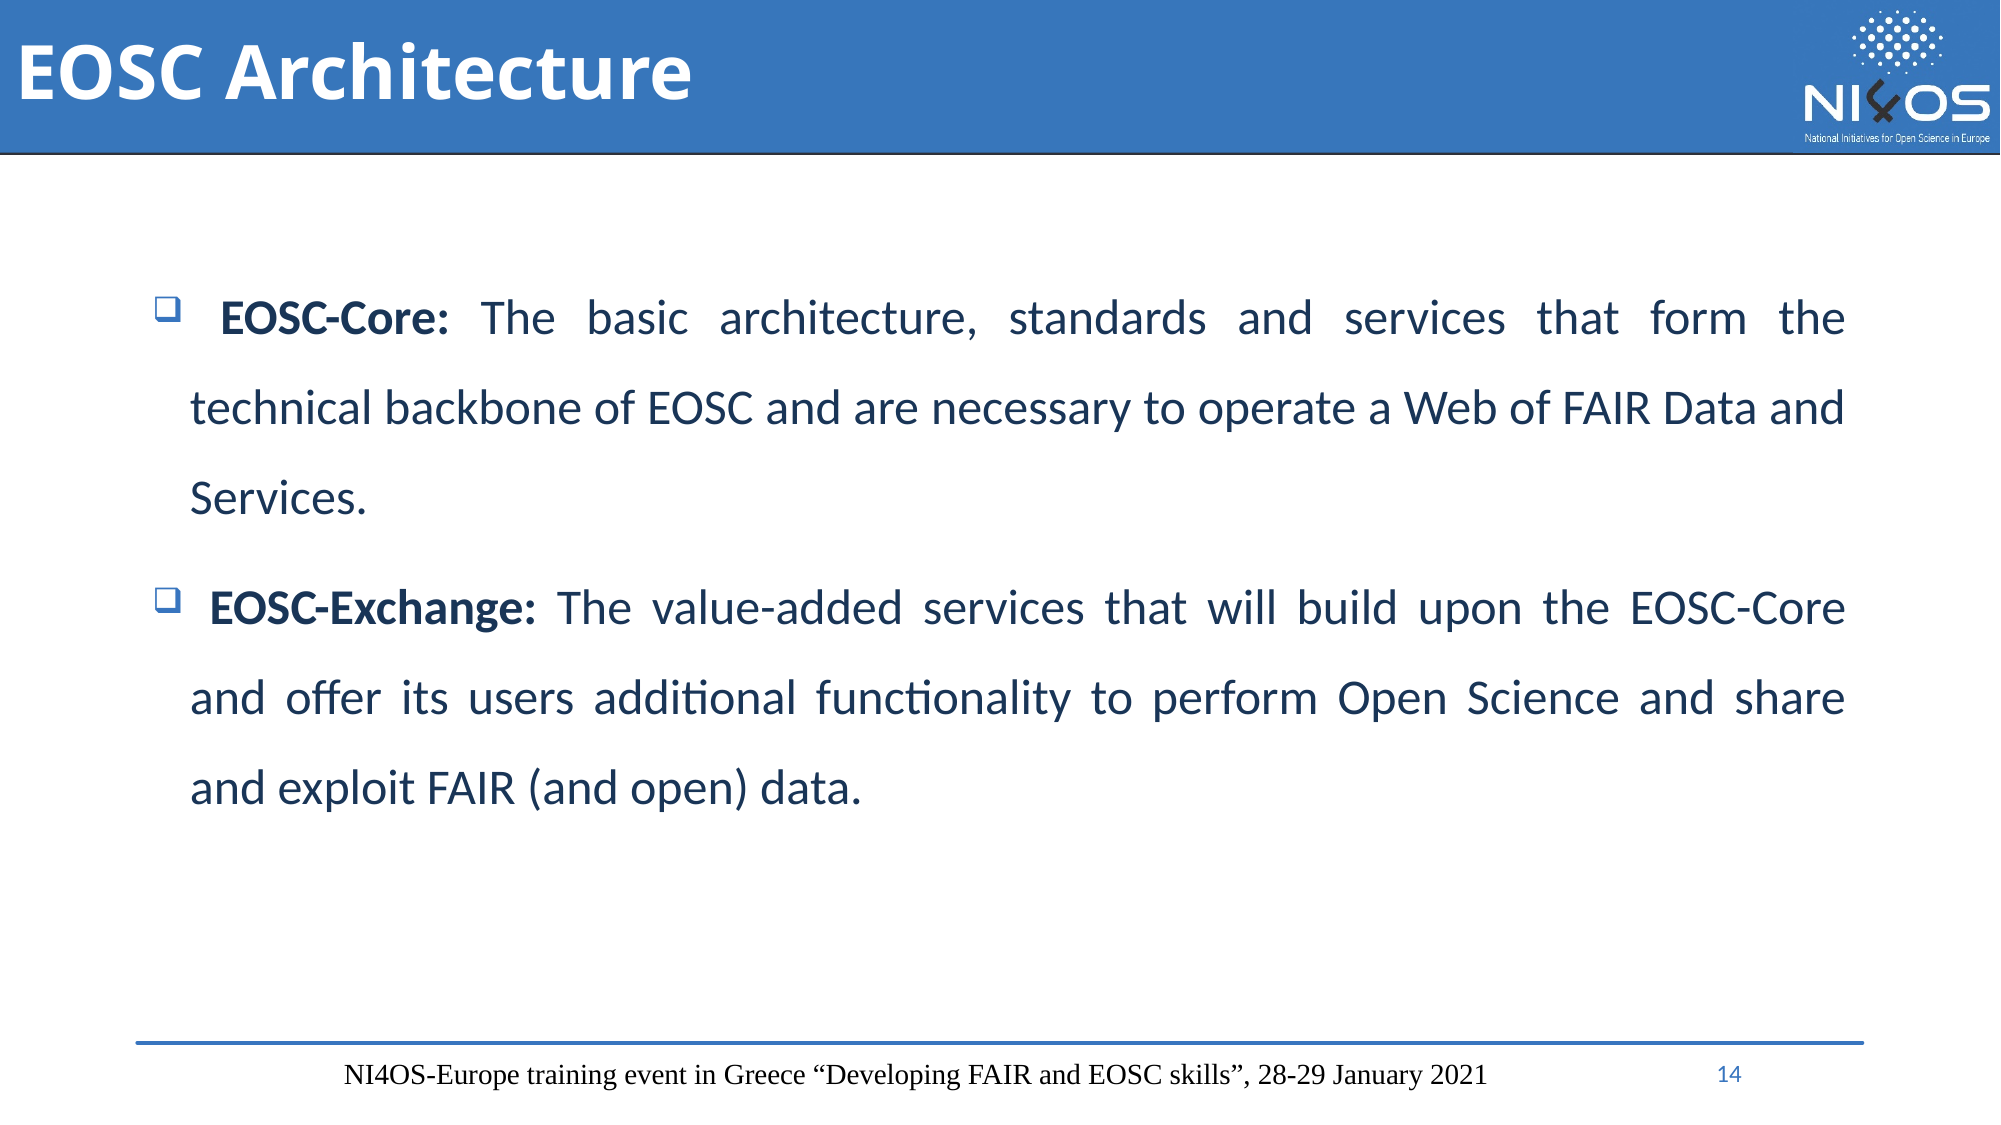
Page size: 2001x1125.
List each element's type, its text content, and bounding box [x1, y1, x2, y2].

footer NI4OS-Europe training event in Greece “Developing FAIR and EOSC skills”, 28-29 January 2021 [137, 1042, 1701, 1103]
title EOSC Architecture [0, 0, 1793, 153]
slide_number 14 [1701, 1042, 1863, 1103]
picture [1793, 0, 2000, 153]
list EOSC-Core: The basic architecture, standards and services that form the technical backbone of EOSC and are necessary to operate a Web of FAIR Data and Services. EOSC-Exchange: The value-added services that will build upon the EOSC-Core and offer its users additional functionality to perform Open Science and share and exploit FAIR (and open) data. [137, 246, 1863, 1042]
